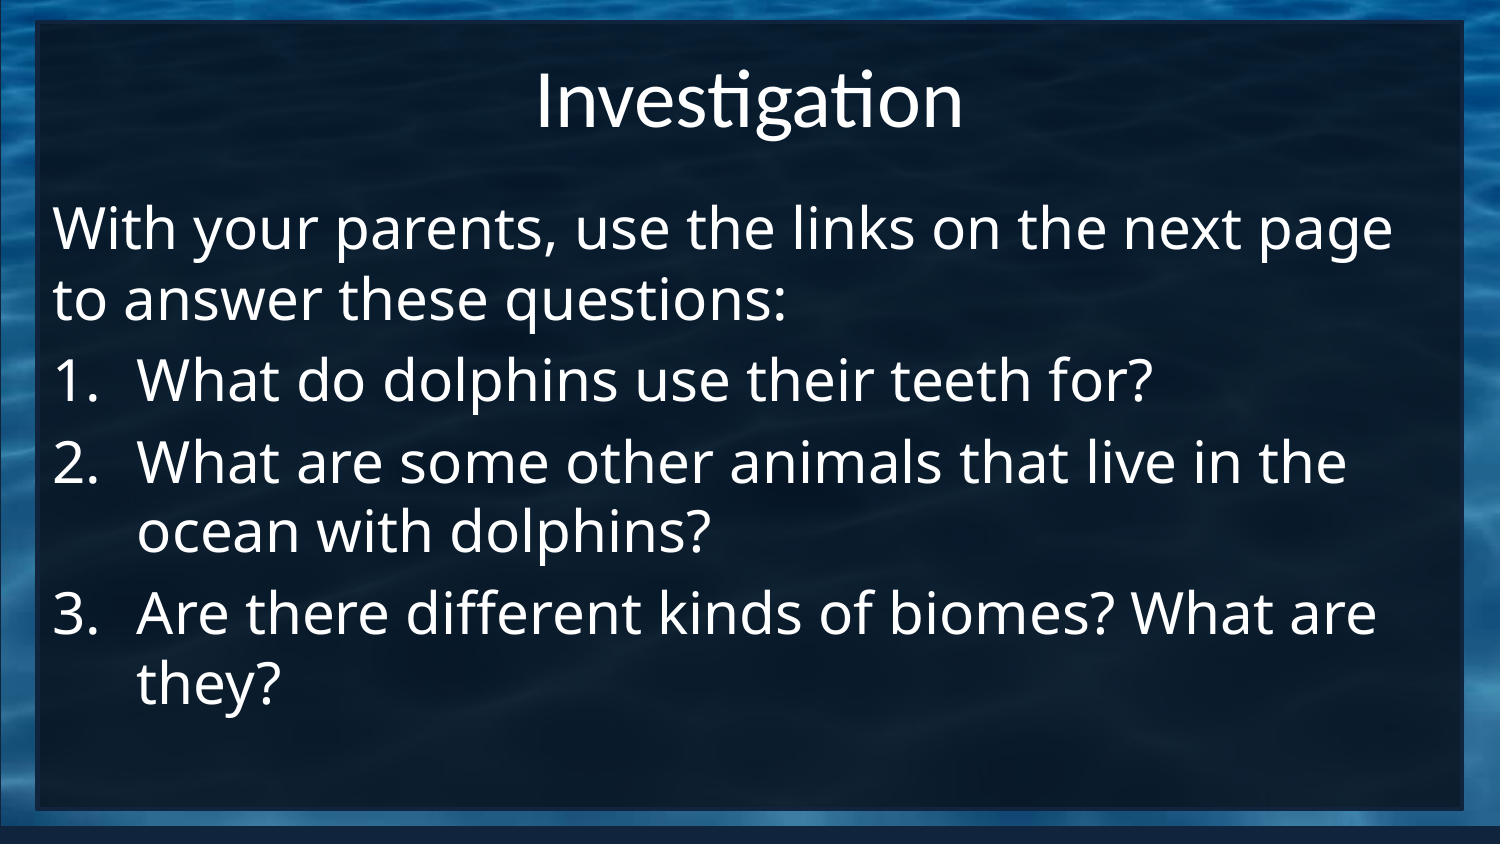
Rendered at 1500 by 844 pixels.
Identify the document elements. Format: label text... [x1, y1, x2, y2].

title Investigation [37, 23, 1463, 165]
picture [1, 0, 1500, 826]
list With your parents, use the links on the next page to answer these questions: What do dolphins use their teeth for? What are some other animals that live in the ocean with dolphins? Are there different kinds of biomes? What are they? [37, 184, 1463, 810]
